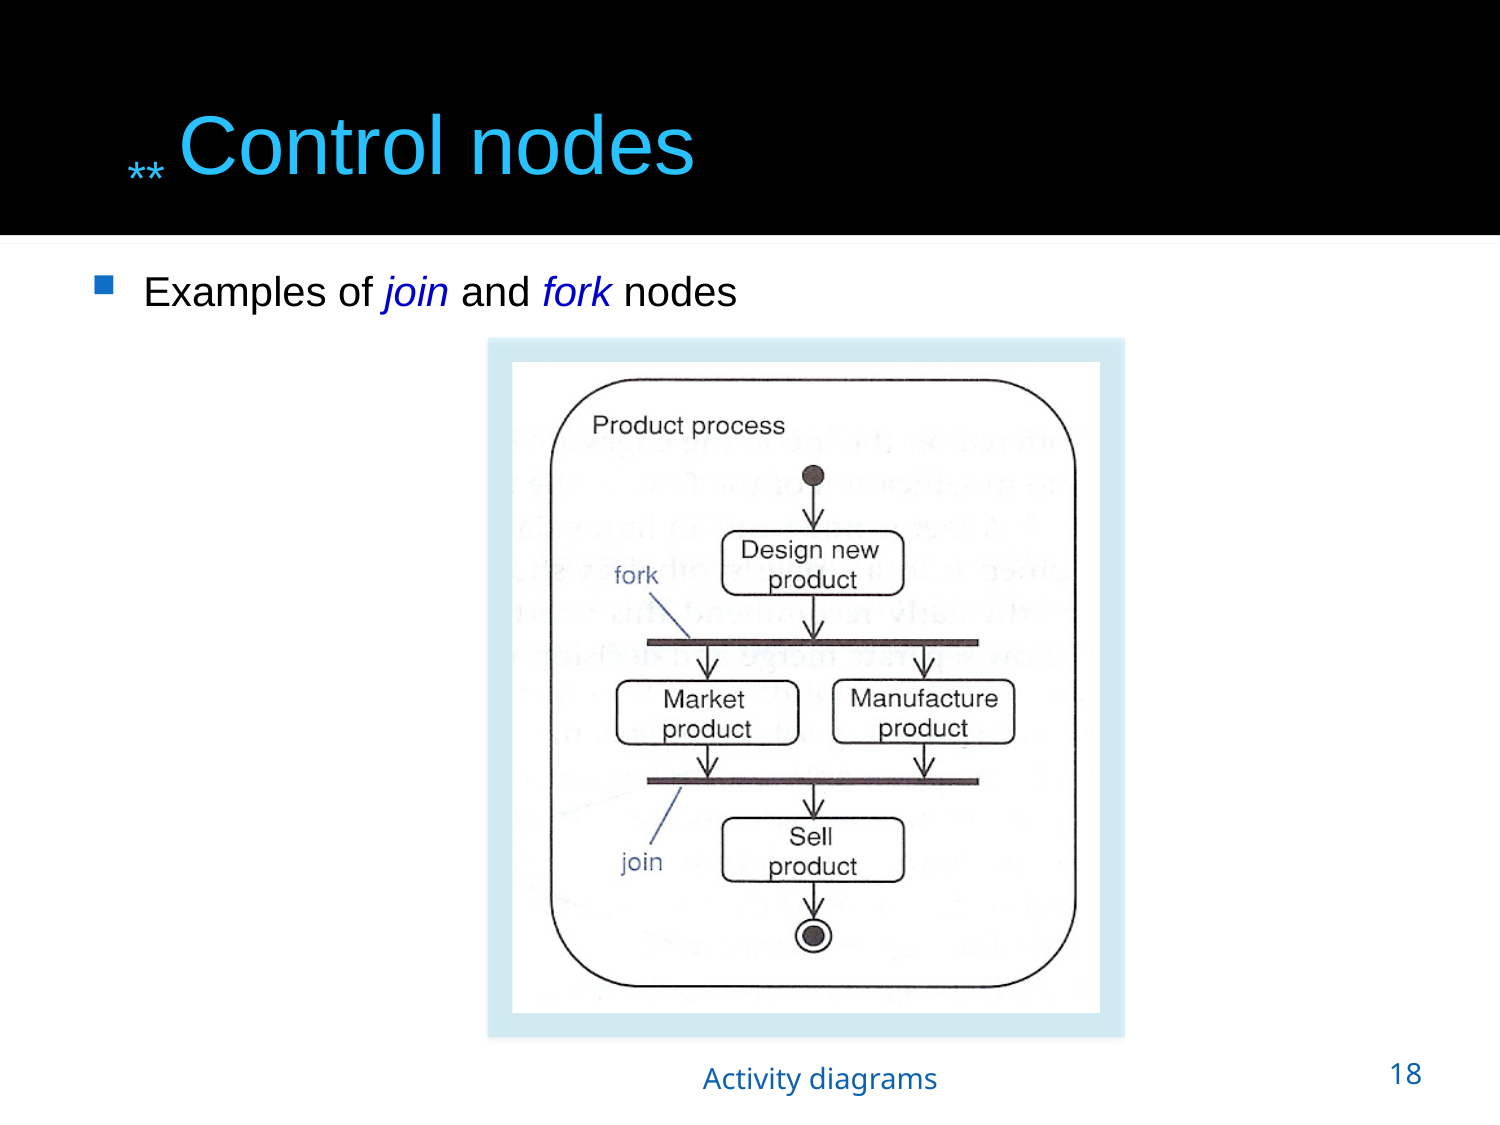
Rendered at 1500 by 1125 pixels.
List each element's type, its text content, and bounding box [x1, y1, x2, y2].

footer Activity diagrams [350, 1050, 1292, 1096]
text_box [487, 337, 1125, 1038]
text_box Examples of join and fork nodes [62, 249, 1463, 875]
text_box ** Control nodes [112, 83, 1400, 213]
picture [512, 362, 1100, 1013]
slide_number 18 [1312, 1050, 1438, 1096]
